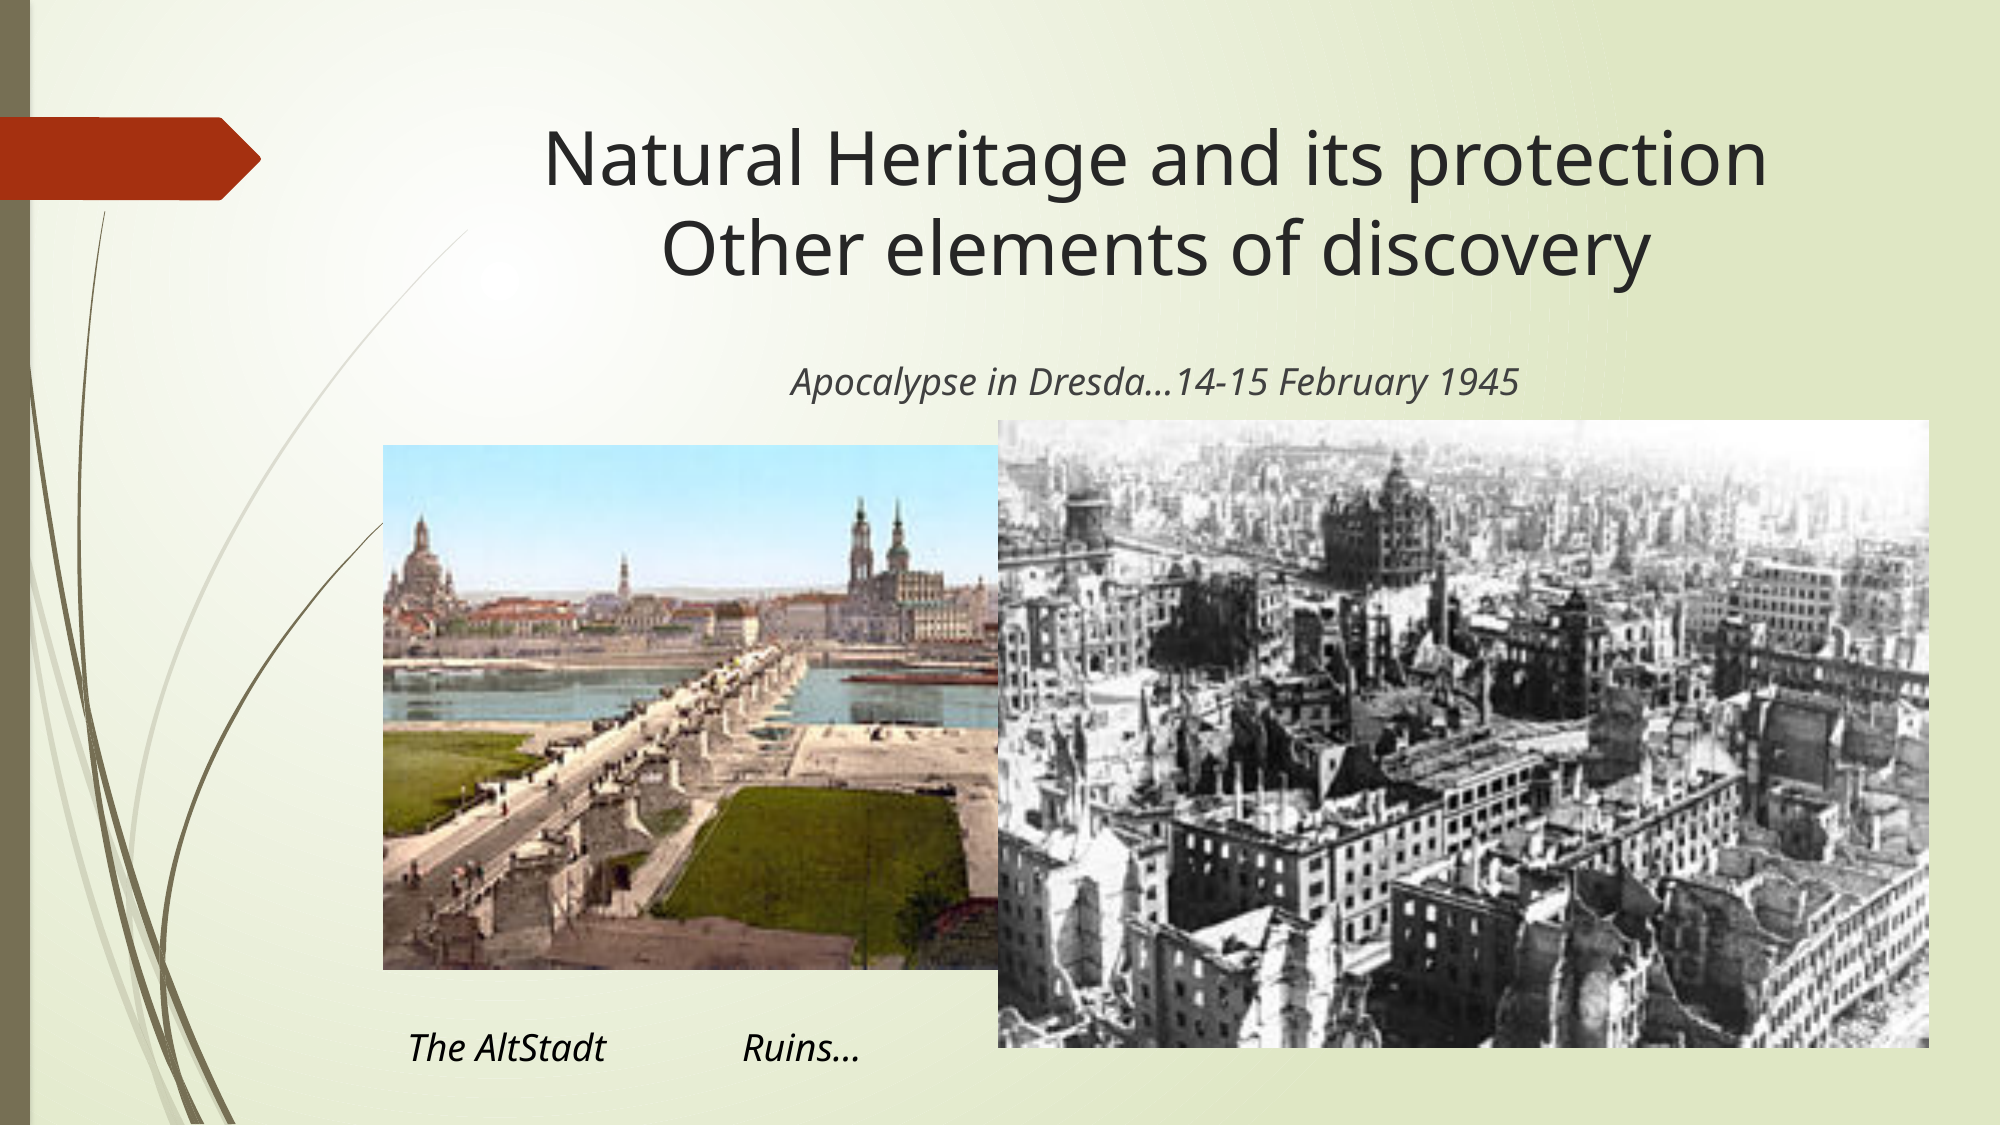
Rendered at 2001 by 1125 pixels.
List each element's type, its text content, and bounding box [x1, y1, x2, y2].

list Apocalypse in Dresda…14-15 February 1945 [424, 350, 1888, 444]
title Natural Heritage and its protection Other elements of discovery [425, 102, 1888, 313]
text_box Ruins… [727, 1016, 877, 1077]
picture [382, 419, 1929, 1048]
text_box The AltStadt [392, 1016, 622, 1077]
